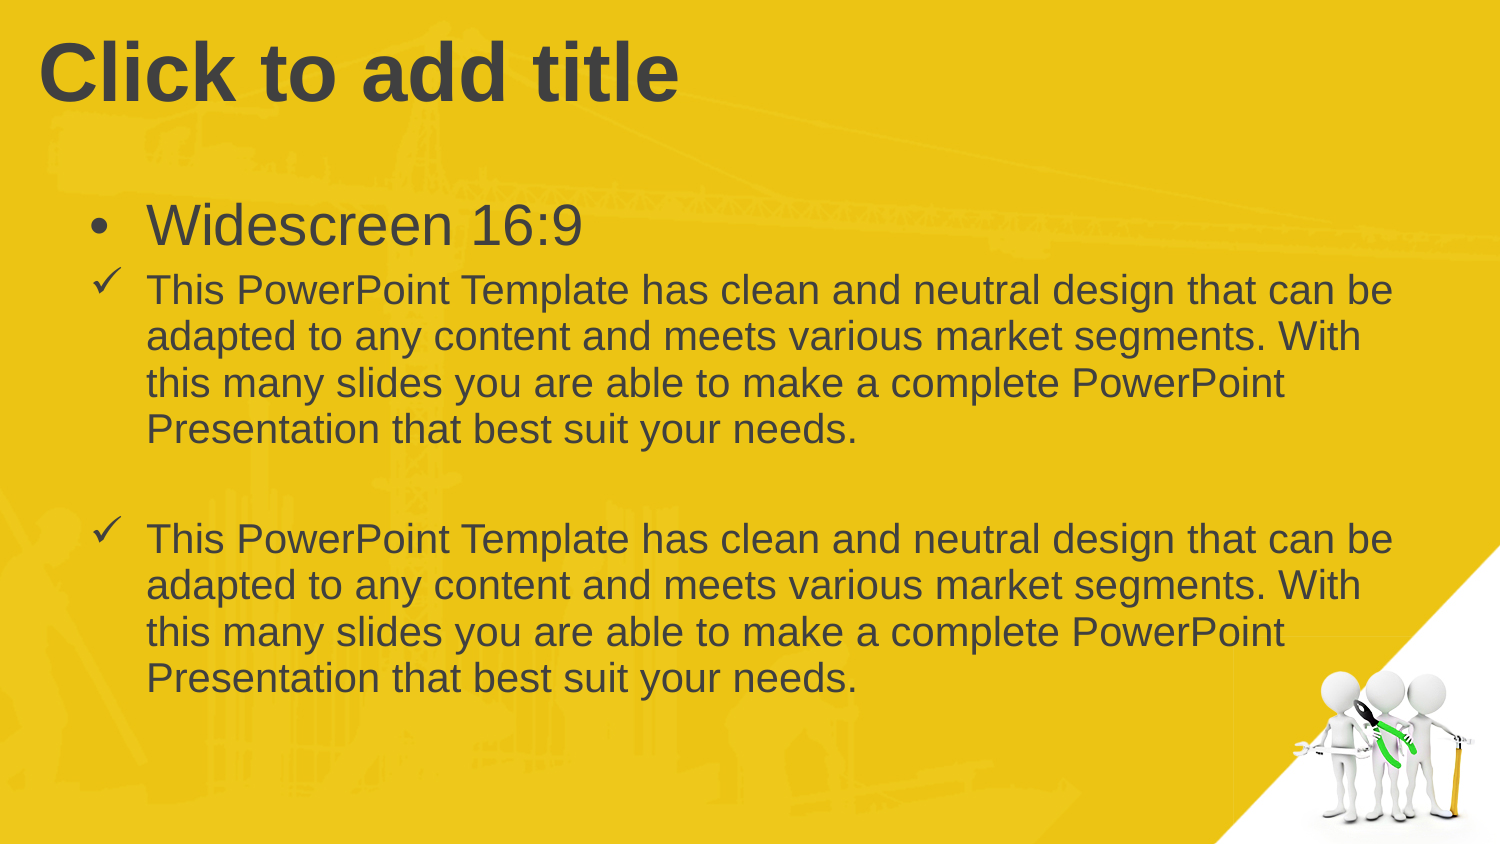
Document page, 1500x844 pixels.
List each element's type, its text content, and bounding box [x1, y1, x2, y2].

title Click to add title [0, 0, 1500, 146]
picture [0, 146, 1500, 844]
list Widescreen 16:9 This PowerPoint Template has clean and neutral design that can be adapted to any content and meets various market segments. With this many slides you are able to make a complete PowerPoint Presentation that best suit your needs. This PowerPoint Template has clean and neutral design that can be adapted to any content and meets various market segments. With this many slides you are able to make a complete PowerPoint Presentation that best suit your needs. [75, 185, 1425, 743]
